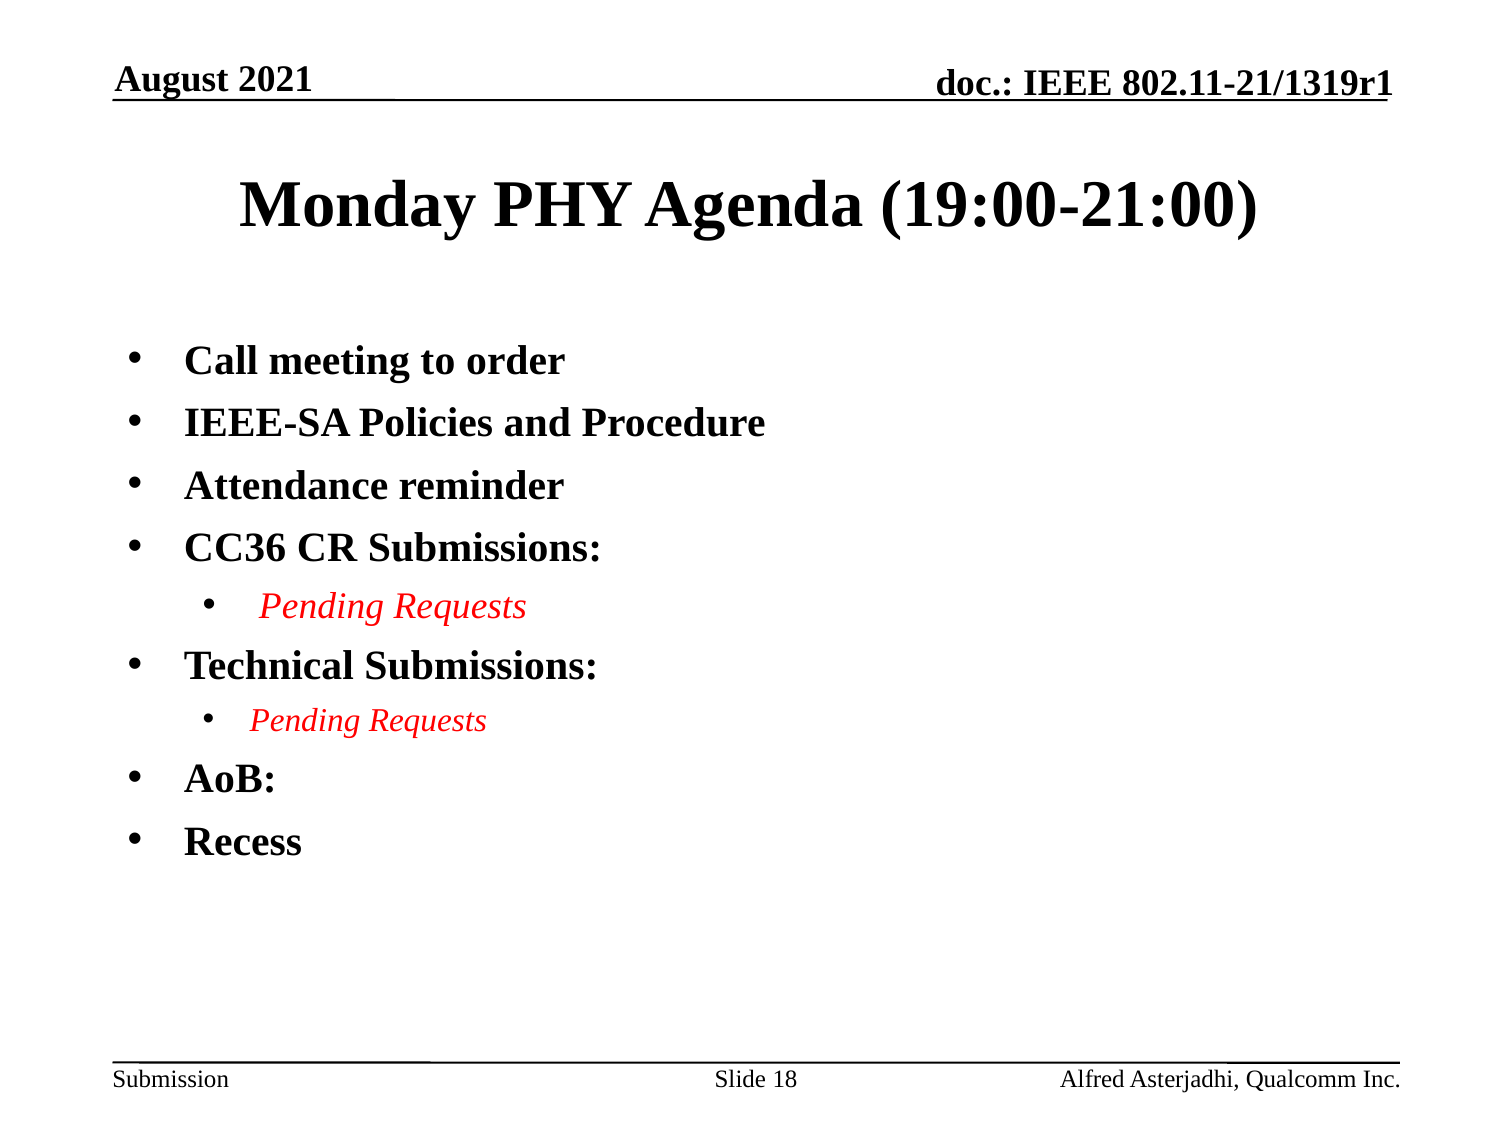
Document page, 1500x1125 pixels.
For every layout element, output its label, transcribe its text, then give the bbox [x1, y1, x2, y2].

list Call meeting to order IEEE-SA Policies and Procedure Attendance reminder CC36 CR Submissions: Pending Requests Technical Submissions: Pending Requests AoB: Recess [112, 324, 1388, 1000]
slide_number Slide 18 [712, 1061, 800, 1123]
footer Alfred Asterjadhi, Qualcomm Inc. [878, 1061, 1402, 1093]
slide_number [114, 54, 423, 100]
title Monday PHY Agenda (19:00-21:00) [112, 112, 1388, 288]
